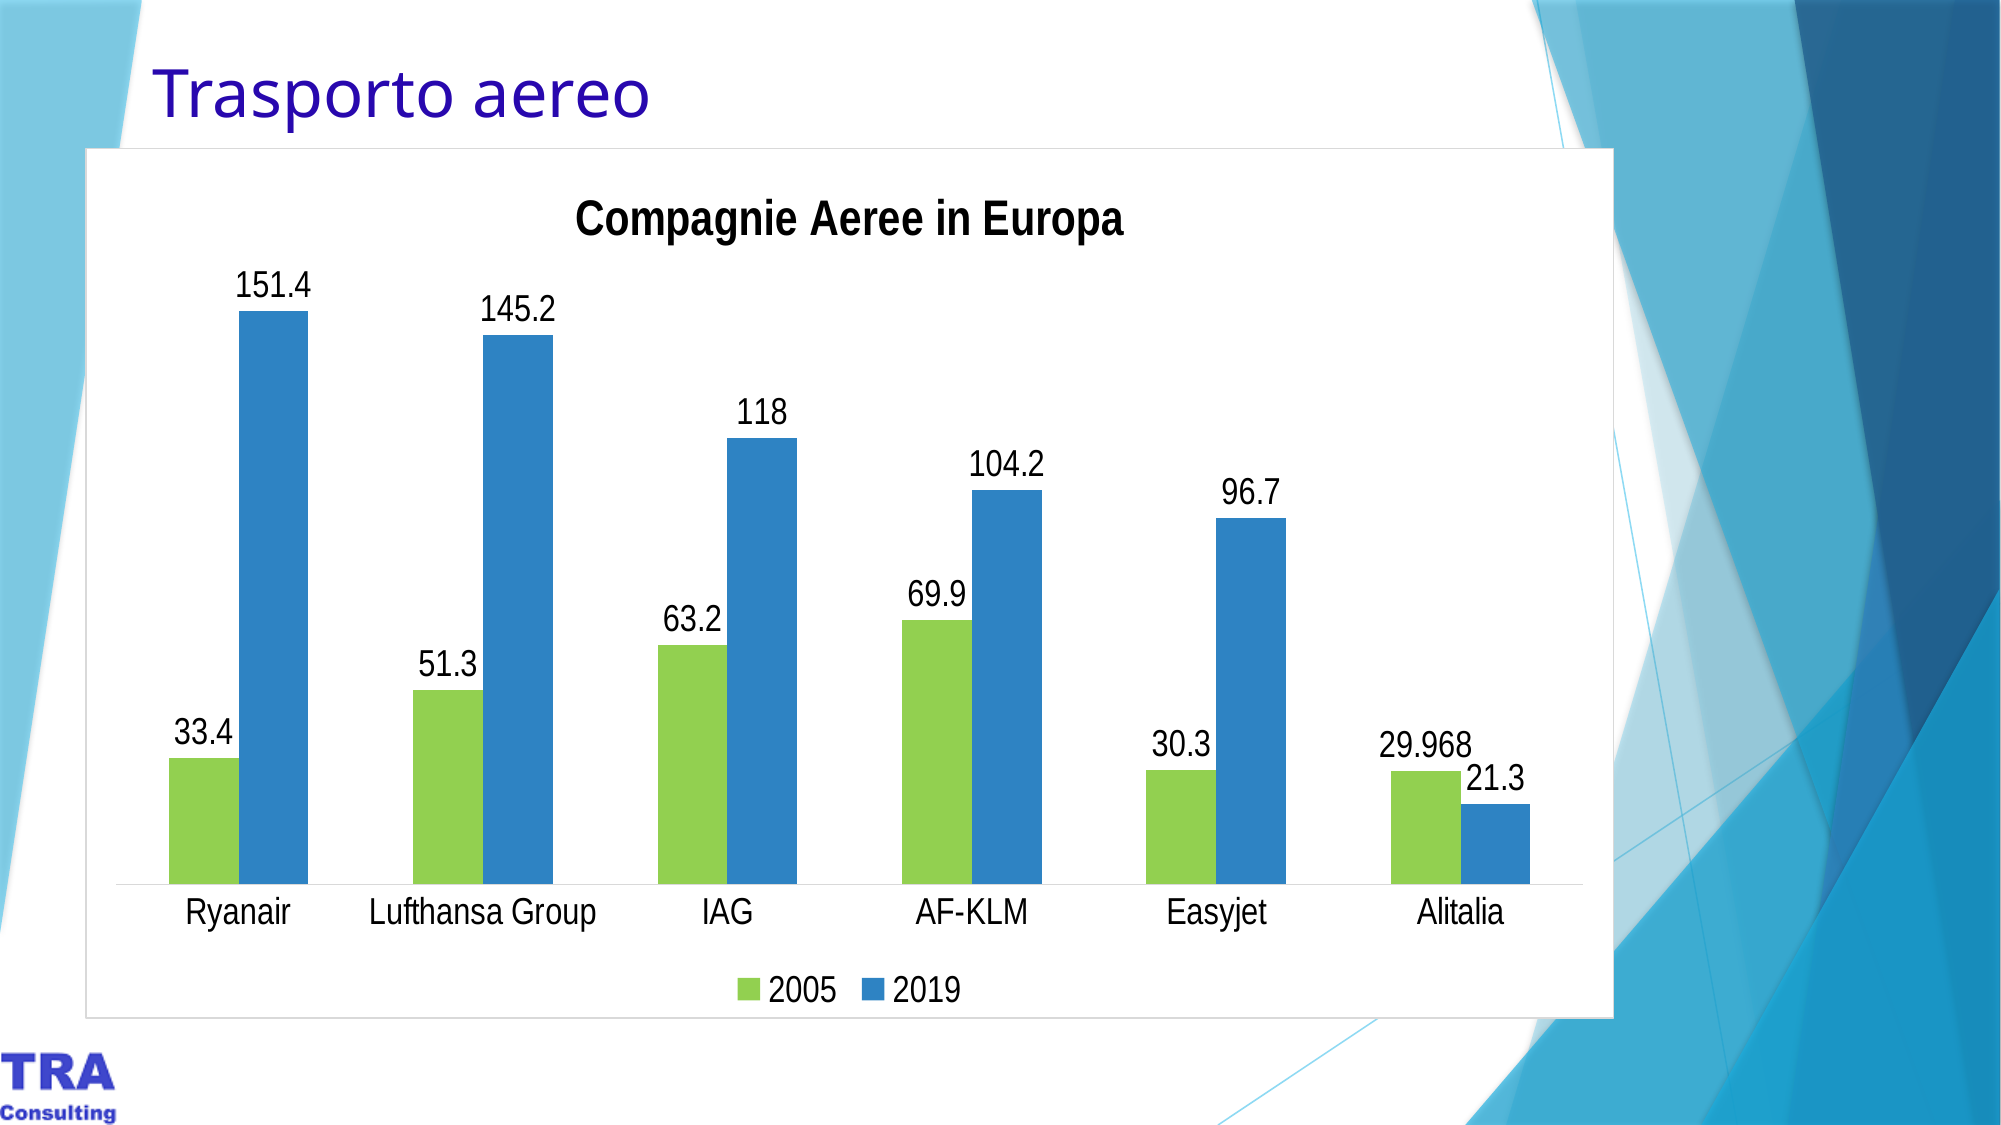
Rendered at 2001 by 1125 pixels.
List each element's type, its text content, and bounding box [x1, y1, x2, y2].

chart [84, 147, 1615, 1020]
picture [0, 1050, 118, 1125]
subtitle Trasporto aereo [137, 42, 1412, 146]
